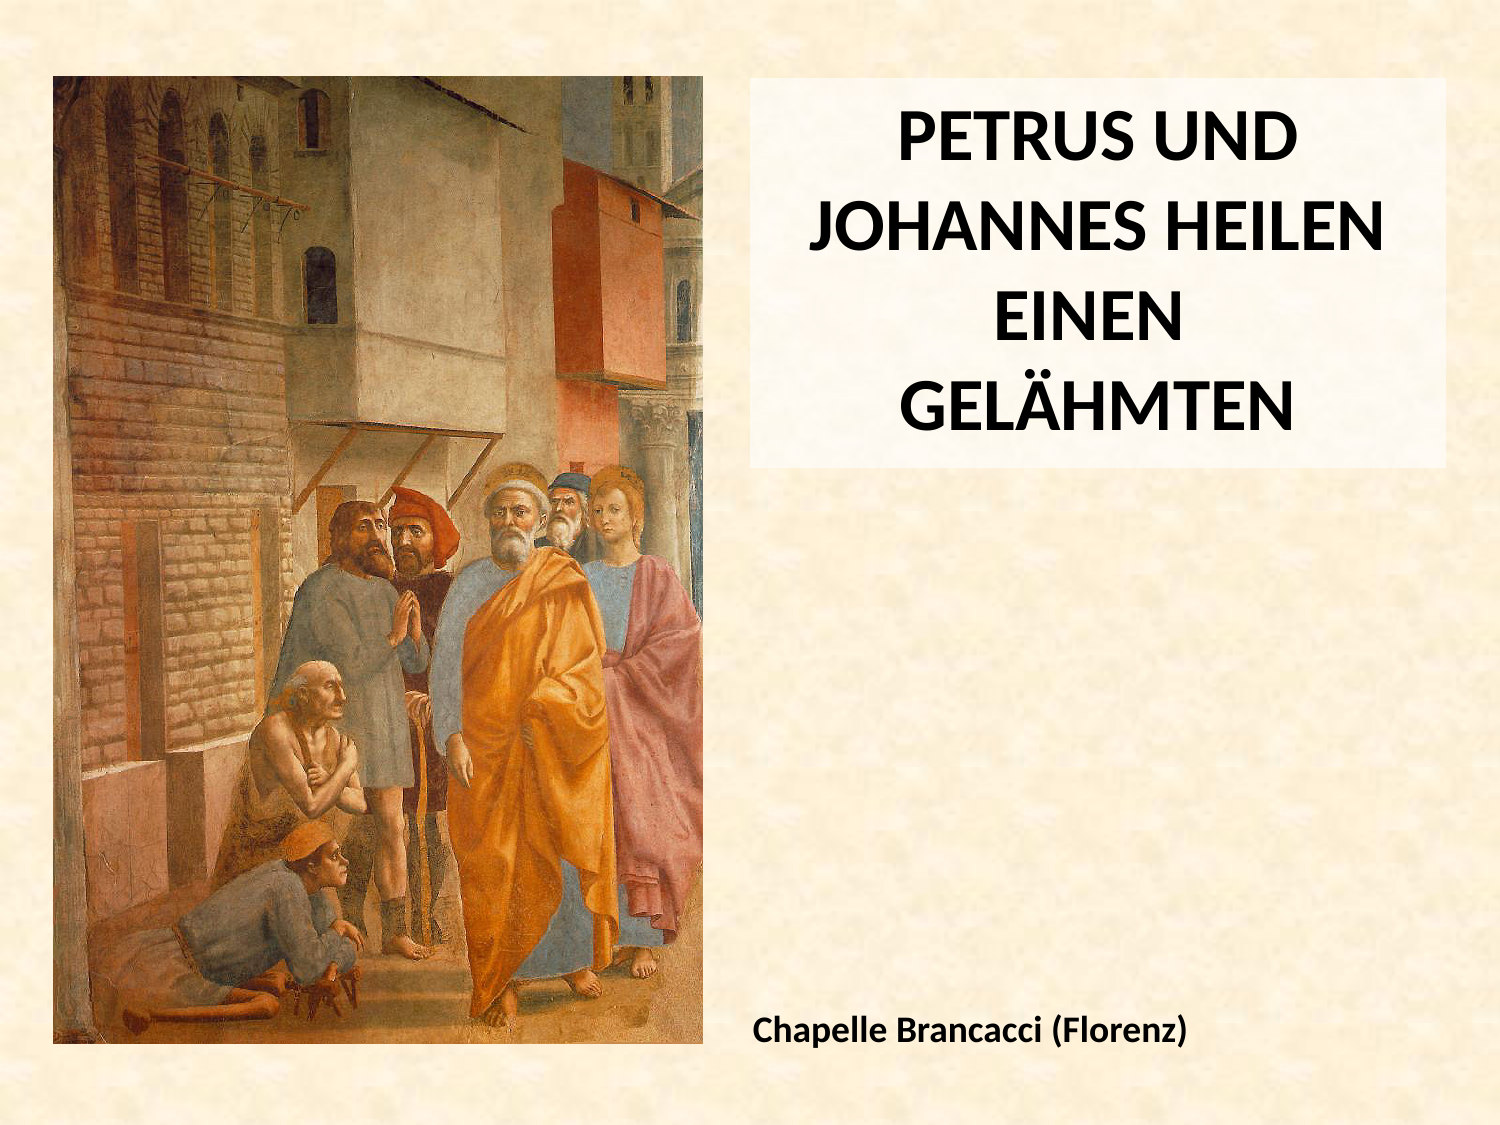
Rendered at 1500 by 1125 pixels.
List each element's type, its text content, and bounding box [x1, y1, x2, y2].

picture [0, 0, 1500, 1125]
text_box Chapelle Brancacci (Florenz) [738, 997, 1341, 1058]
text_box PETRUS UND JOHANNES HEILEN EINEN GELÄHMTEN [750, 78, 1447, 468]
